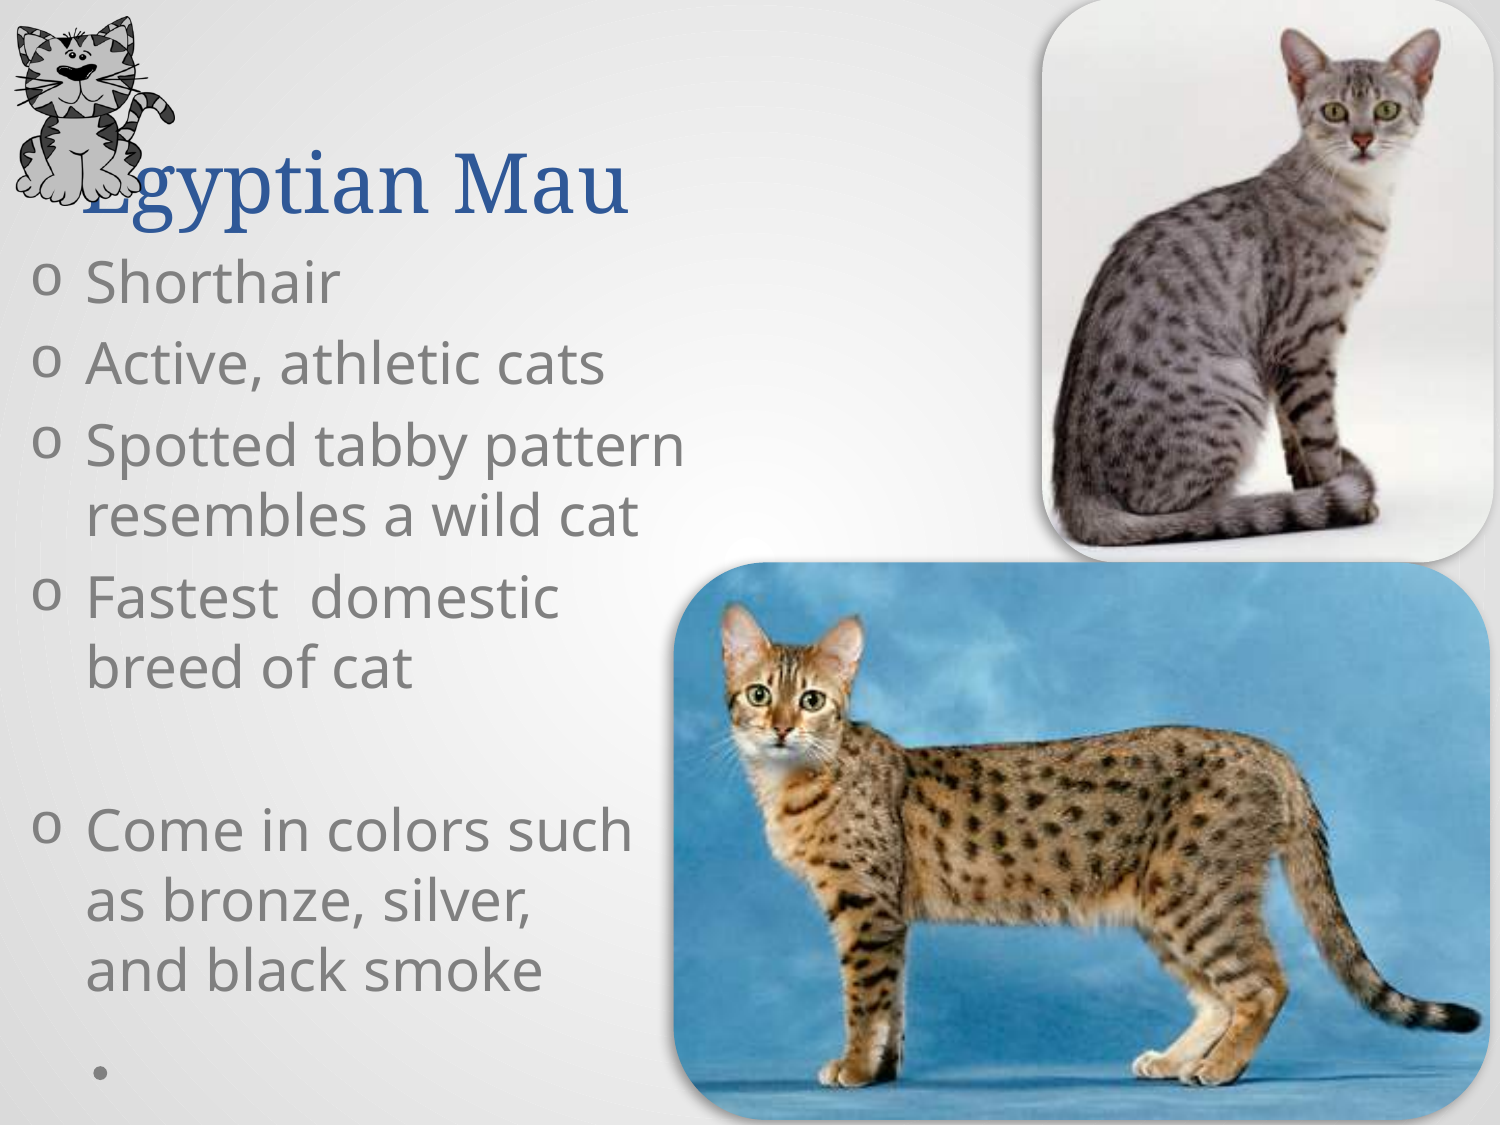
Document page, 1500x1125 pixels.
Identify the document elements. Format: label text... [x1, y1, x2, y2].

picture [14, 15, 176, 206]
list Shorthair Active, athletic cats Spotted tabby pattern resembles a wild cat Fastest domestic breed of cat Come in colors such as bronze, silver, and black smoke [14, 237, 963, 980]
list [1041, 0, 1494, 563]
picture [673, 562, 1491, 1121]
title Egyptian Mau [60, 50, 650, 237]
